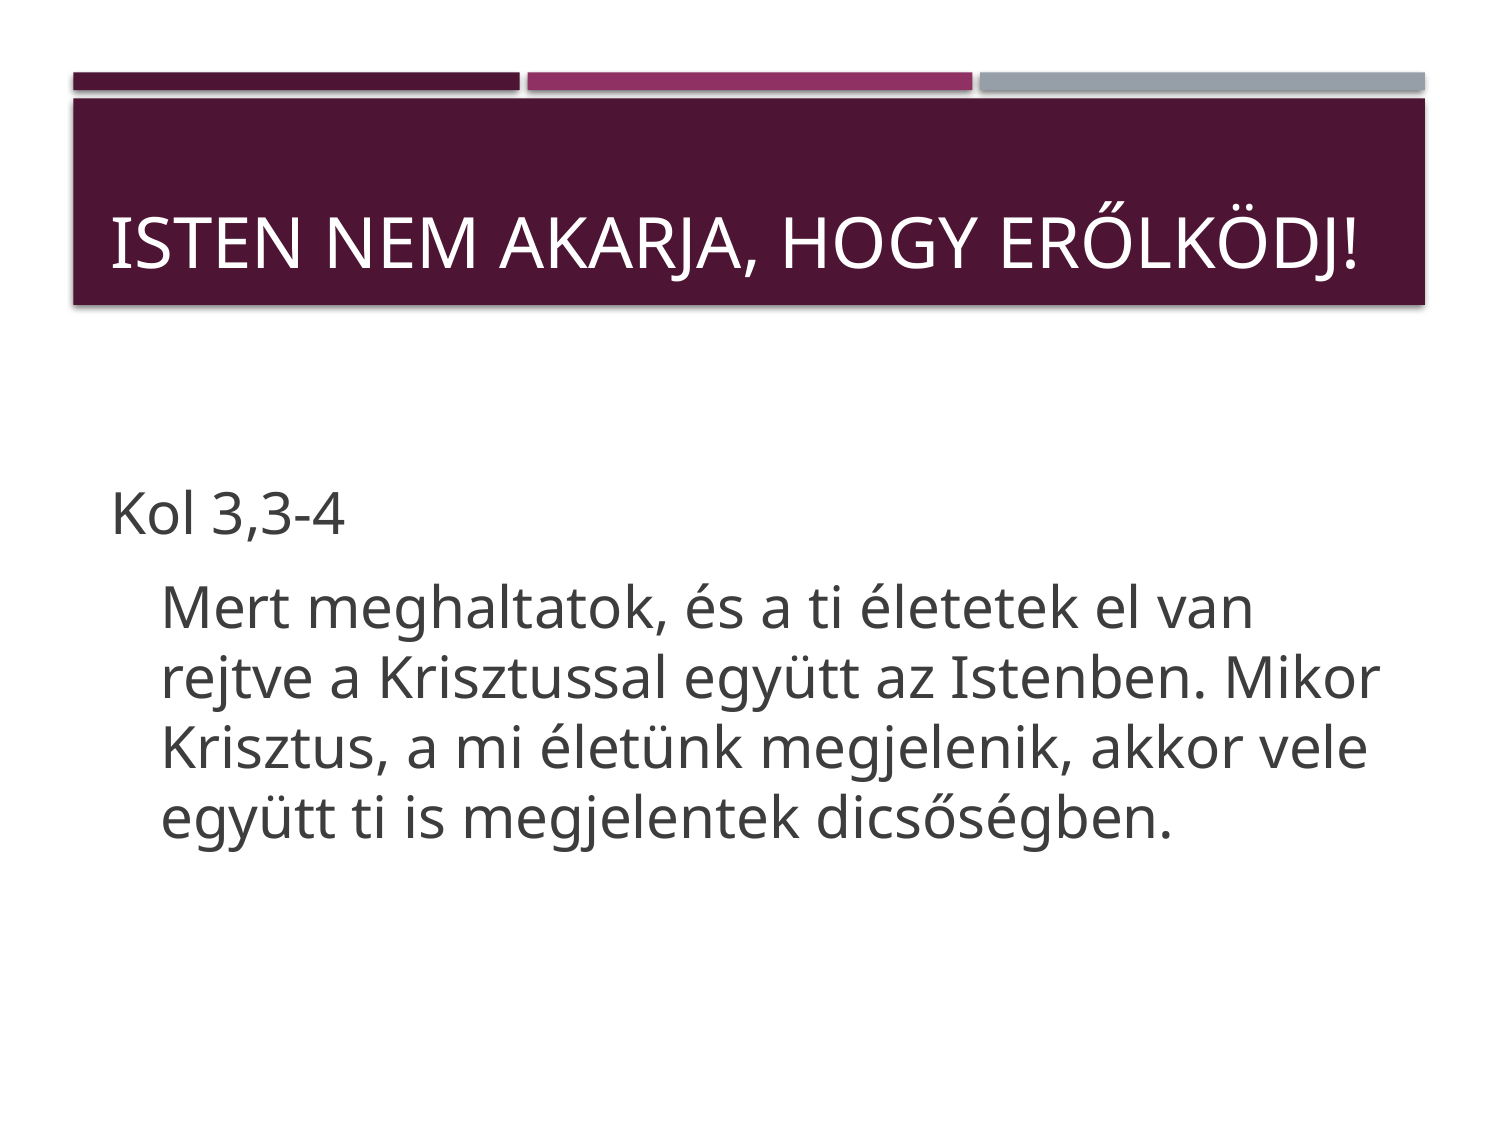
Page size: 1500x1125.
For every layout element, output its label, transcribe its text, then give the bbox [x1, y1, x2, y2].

title Isten nem akarja, hogy erőlködj! [95, 112, 1406, 291]
list Kol 3,3-4 Mert meghaltatok, és a ti életetek el van rejtve a Krisztussal együtt az Istenben. Mikor Krisztus, a mi életünk megjelenik, akkor vele együtt ti is megjelentek dicsőségben. [95, 365, 1406, 962]
